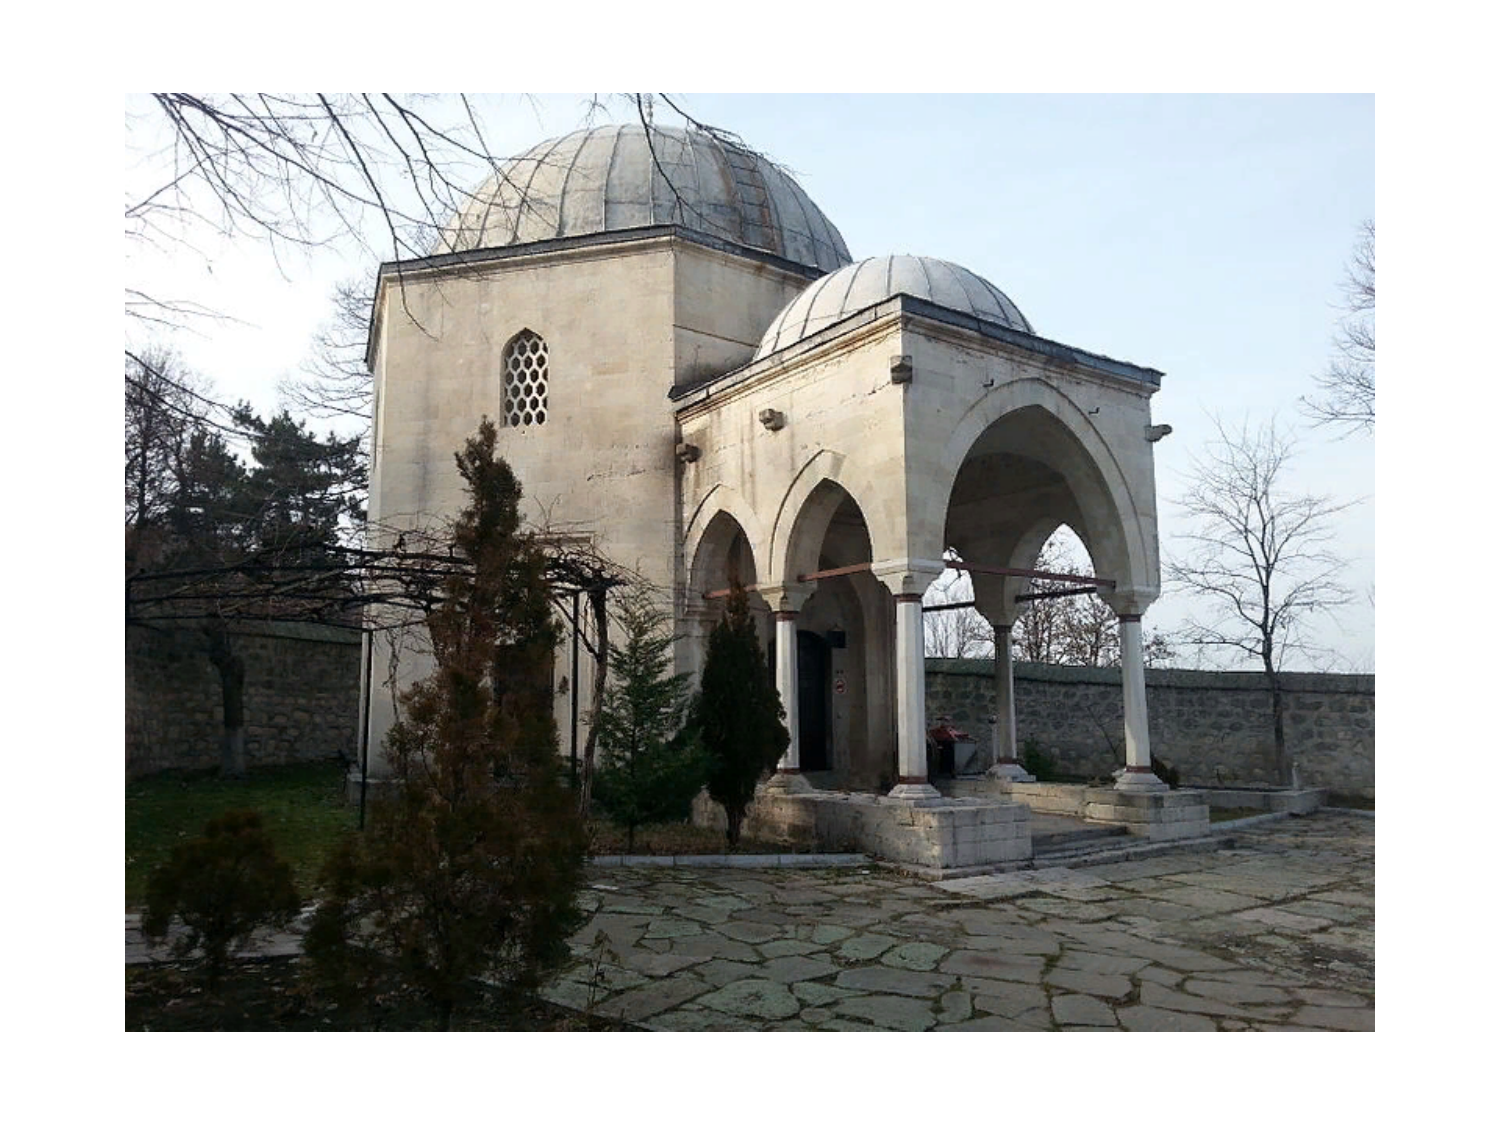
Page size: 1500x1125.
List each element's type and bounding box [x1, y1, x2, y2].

picture [124, 93, 1376, 1032]
